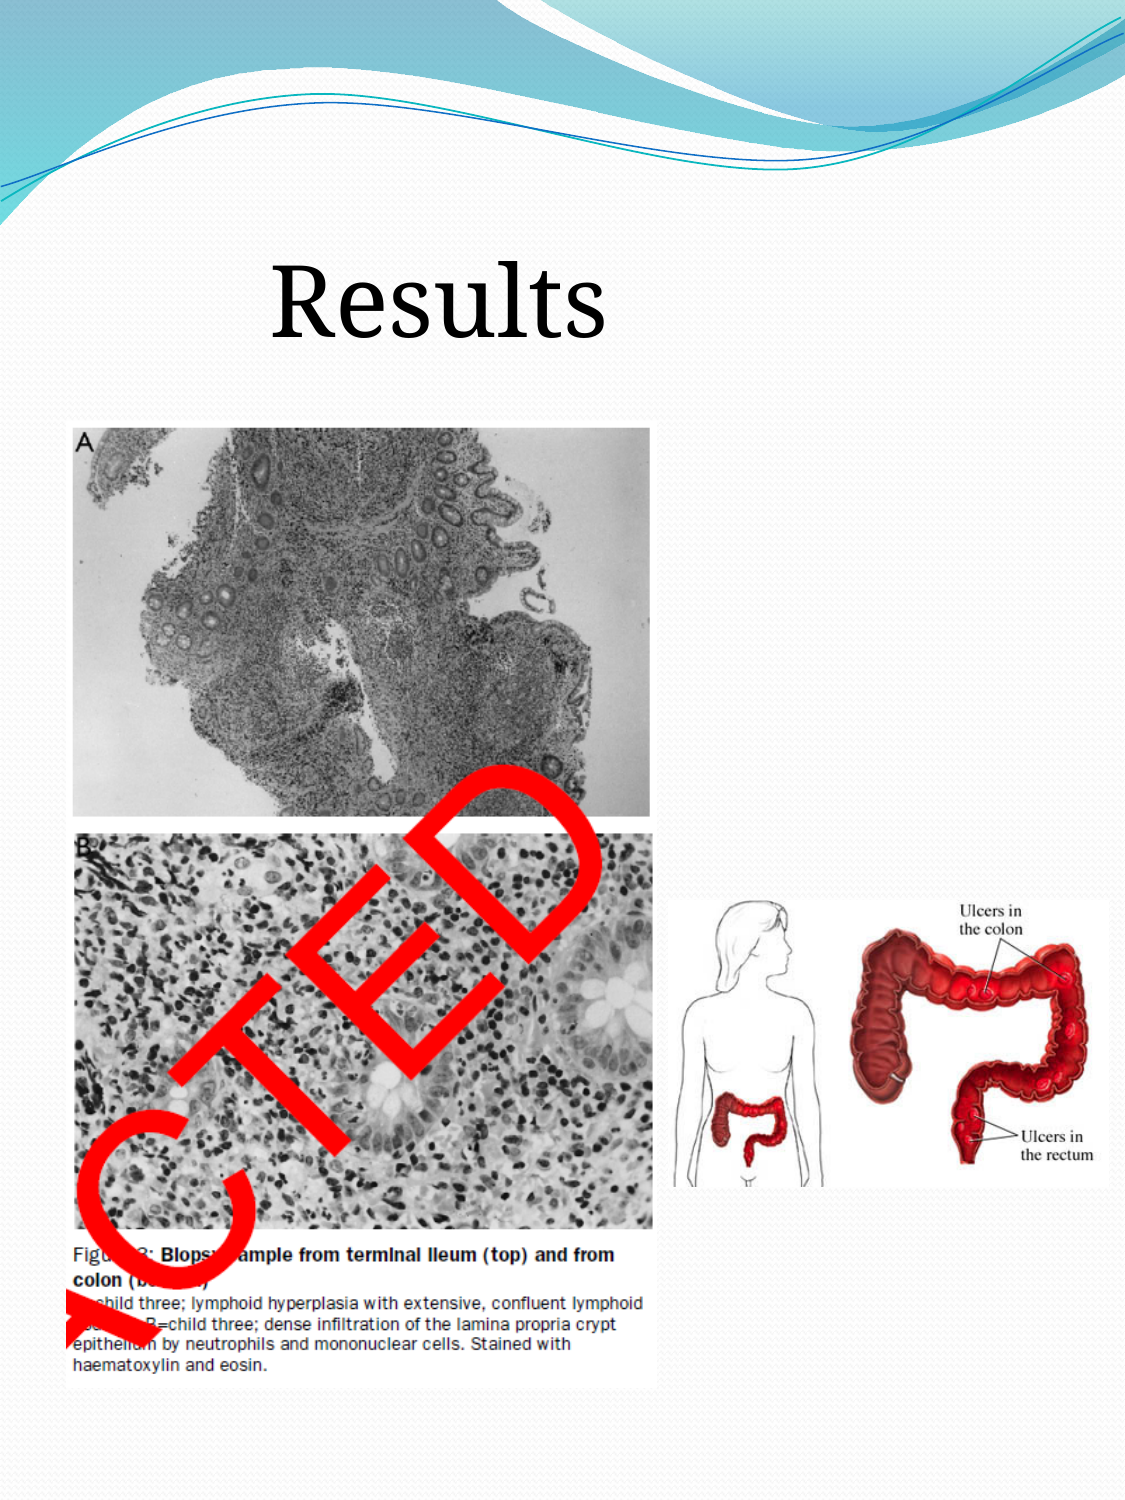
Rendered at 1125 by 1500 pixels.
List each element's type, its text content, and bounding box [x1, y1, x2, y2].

picture [668, 900, 1109, 1188]
picture [66, 421, 657, 1389]
text_box Results [254, 230, 624, 365]
